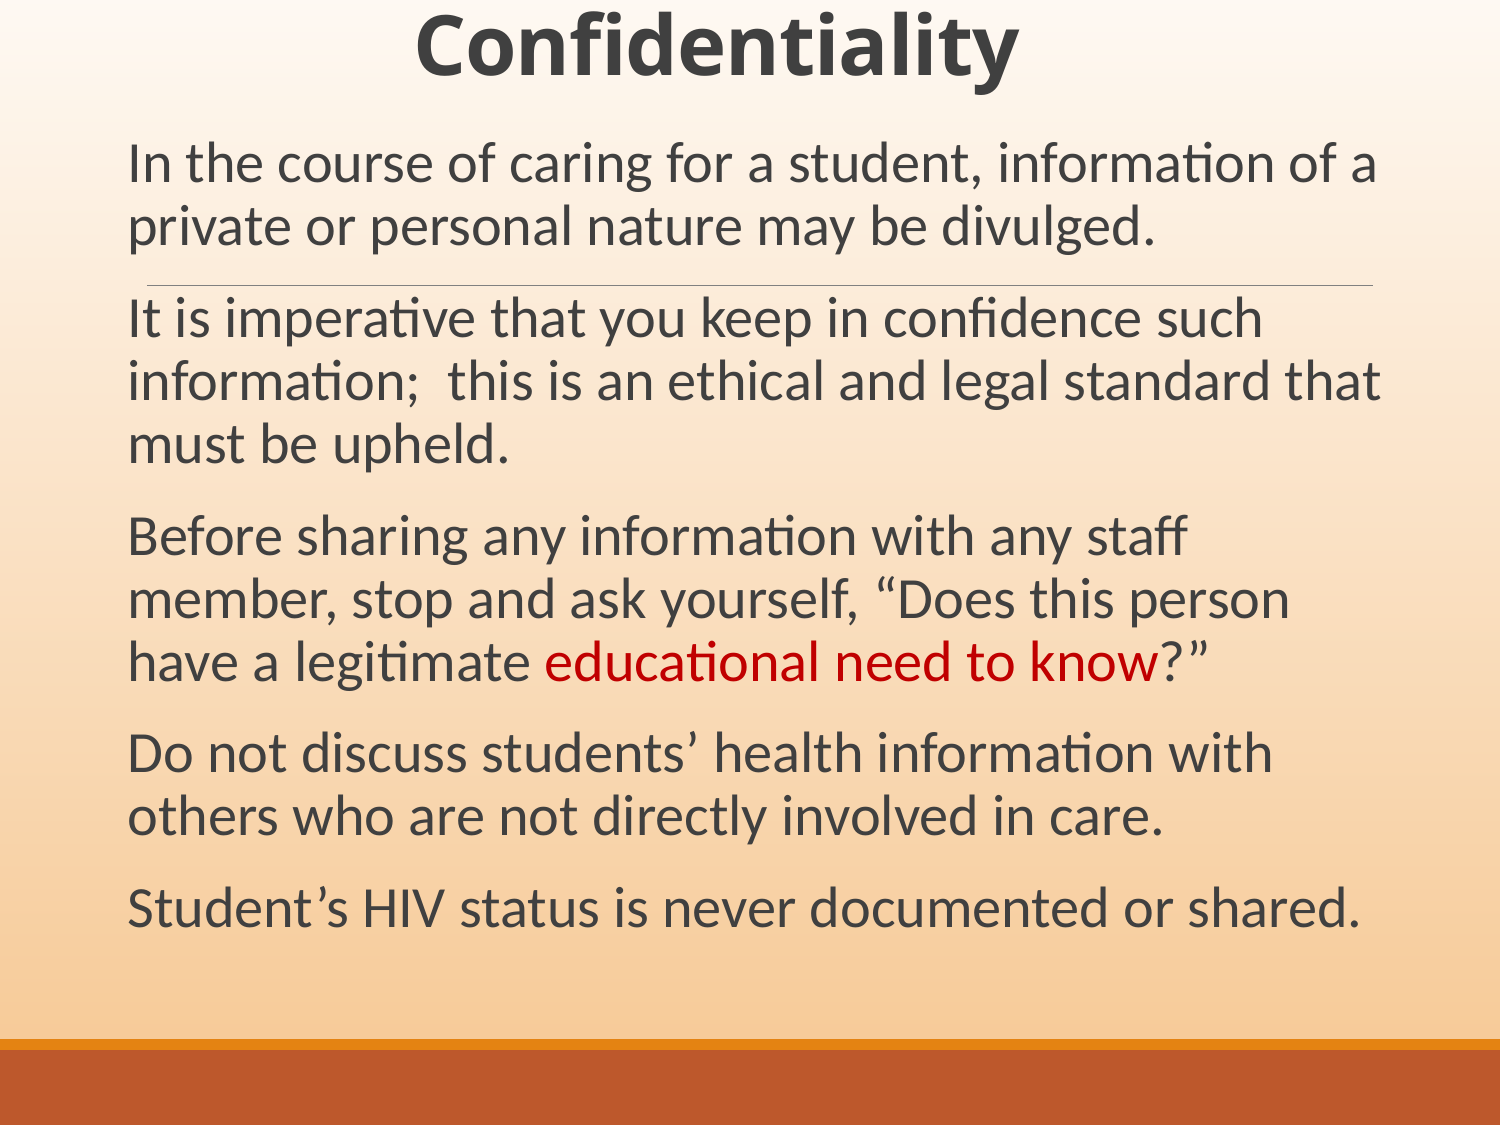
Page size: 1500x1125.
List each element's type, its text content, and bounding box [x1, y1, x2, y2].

title Confidentiality [125, 0, 1309, 100]
list In the course of caring for a student, information of a private or personal nature may be divulged. It is imperative that you keep in confidence such information; this is an ethical and legal standard that must be upheld. Before sharing any information with any staff member, stop and ask yourself, “Does this person have a legitimate educational need to know?” Do not discuss students’ health information with others who are not directly involved in care. Student’s HIV status is never documented or shared. [112, 125, 1388, 1063]
